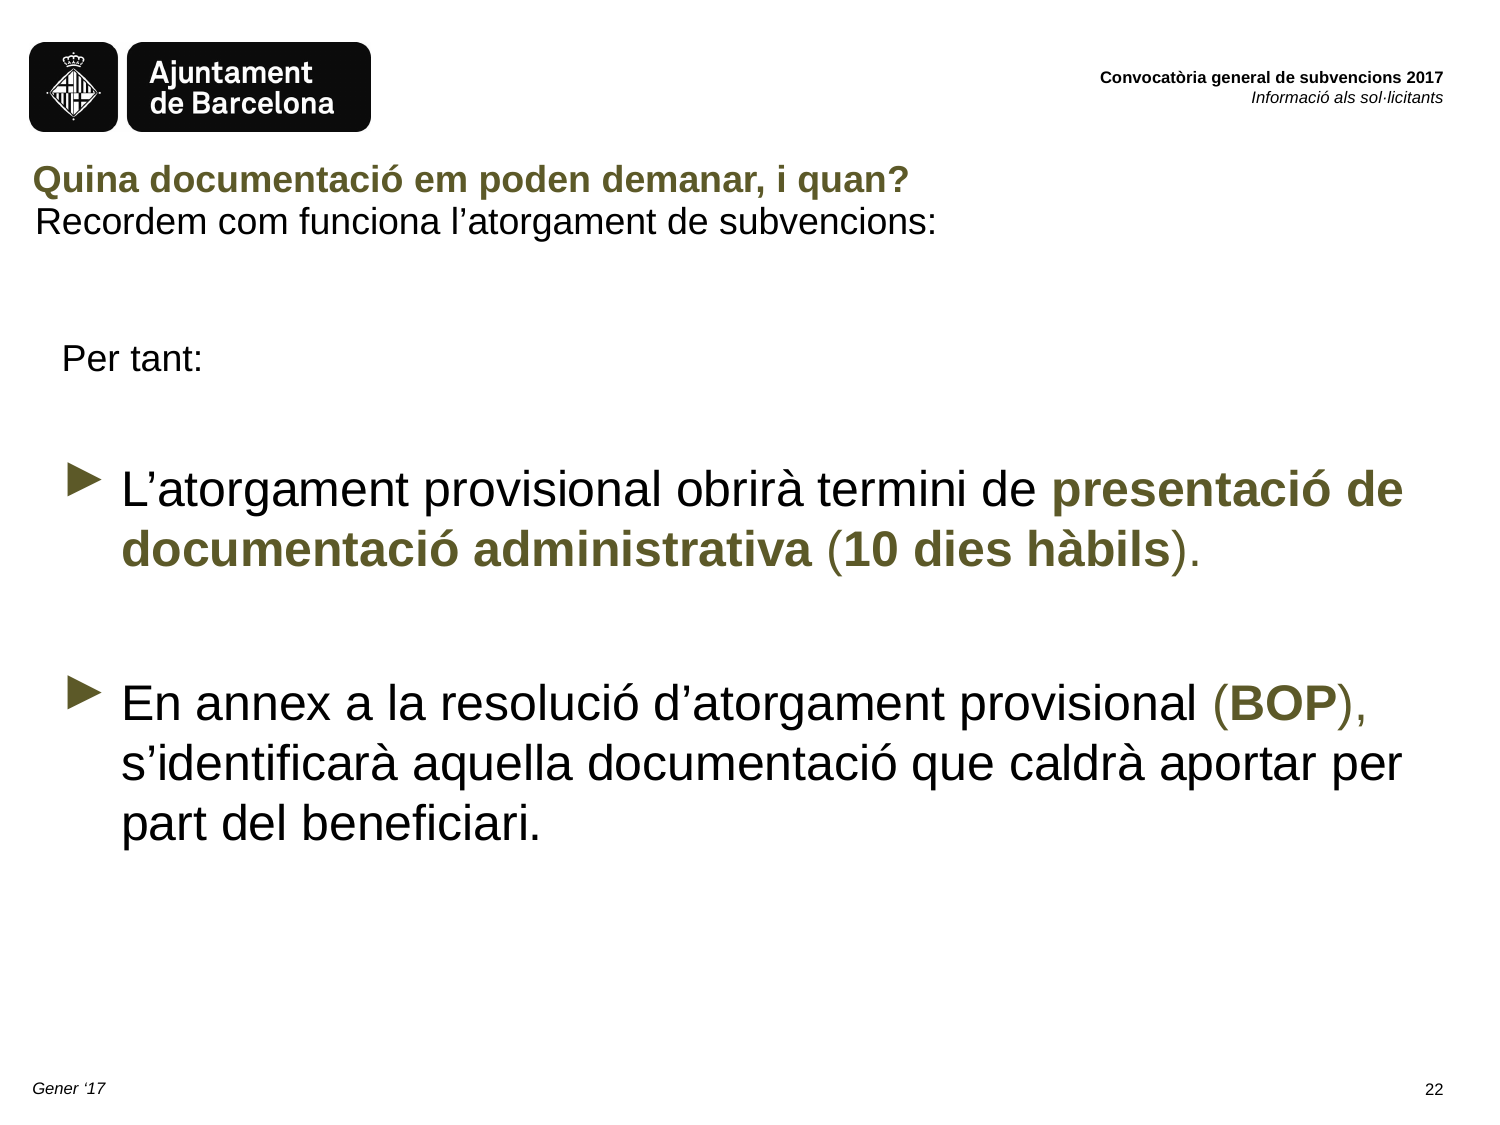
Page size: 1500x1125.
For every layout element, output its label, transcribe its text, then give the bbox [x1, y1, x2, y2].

picture [29, 42, 371, 132]
slide_number 22 [1108, 1058, 1459, 1119]
text_box Recordem com funciona l’atorgament de subvencions: [20, 189, 1243, 250]
text_box Convocatòria general de subvencions 2017 Informació als sol·licitants [998, 59, 1459, 114]
text_box Gener ‘17 [17, 1070, 248, 1106]
text_box Per tant: L’atorgament provisional obrirà termini de presentació de documentació administrativa (10 dies hàbils). En annex a la resolució d’atorgament provisional (BOP), s’identificarà aquella documentació que caldrà aportar per part del beneficiari. [46, 326, 1459, 858]
text_box Quina documentació em poden demanar, i quan? [17, 123, 1343, 232]
